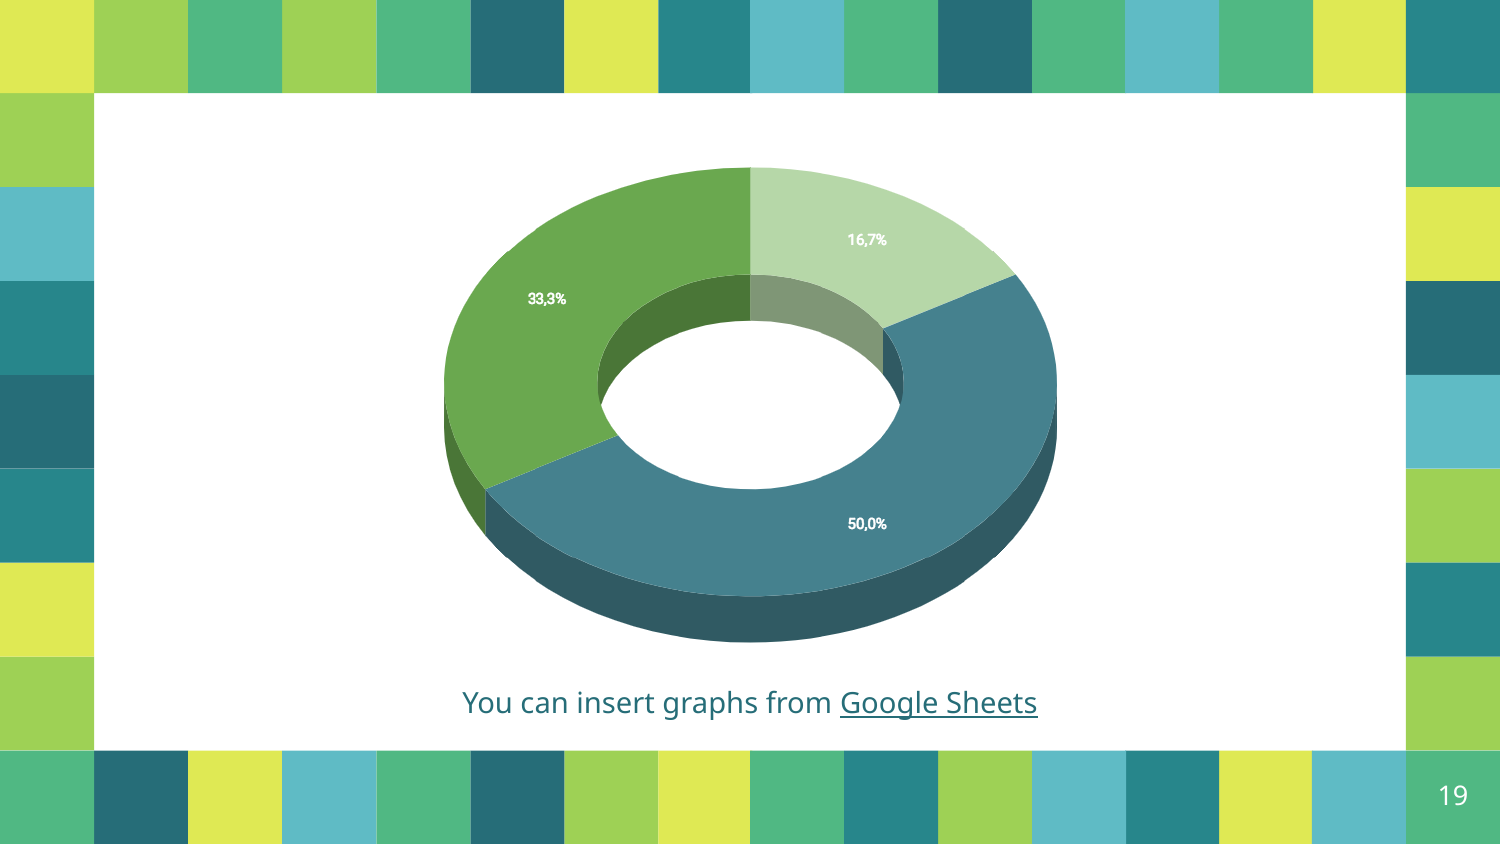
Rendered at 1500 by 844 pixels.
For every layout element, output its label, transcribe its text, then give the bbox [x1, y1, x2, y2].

picture [392, 98, 1108, 711]
slide_number 19 [1405, 749, 1500, 844]
list You can insert graphs from Google Sheets [94, 662, 1406, 748]
